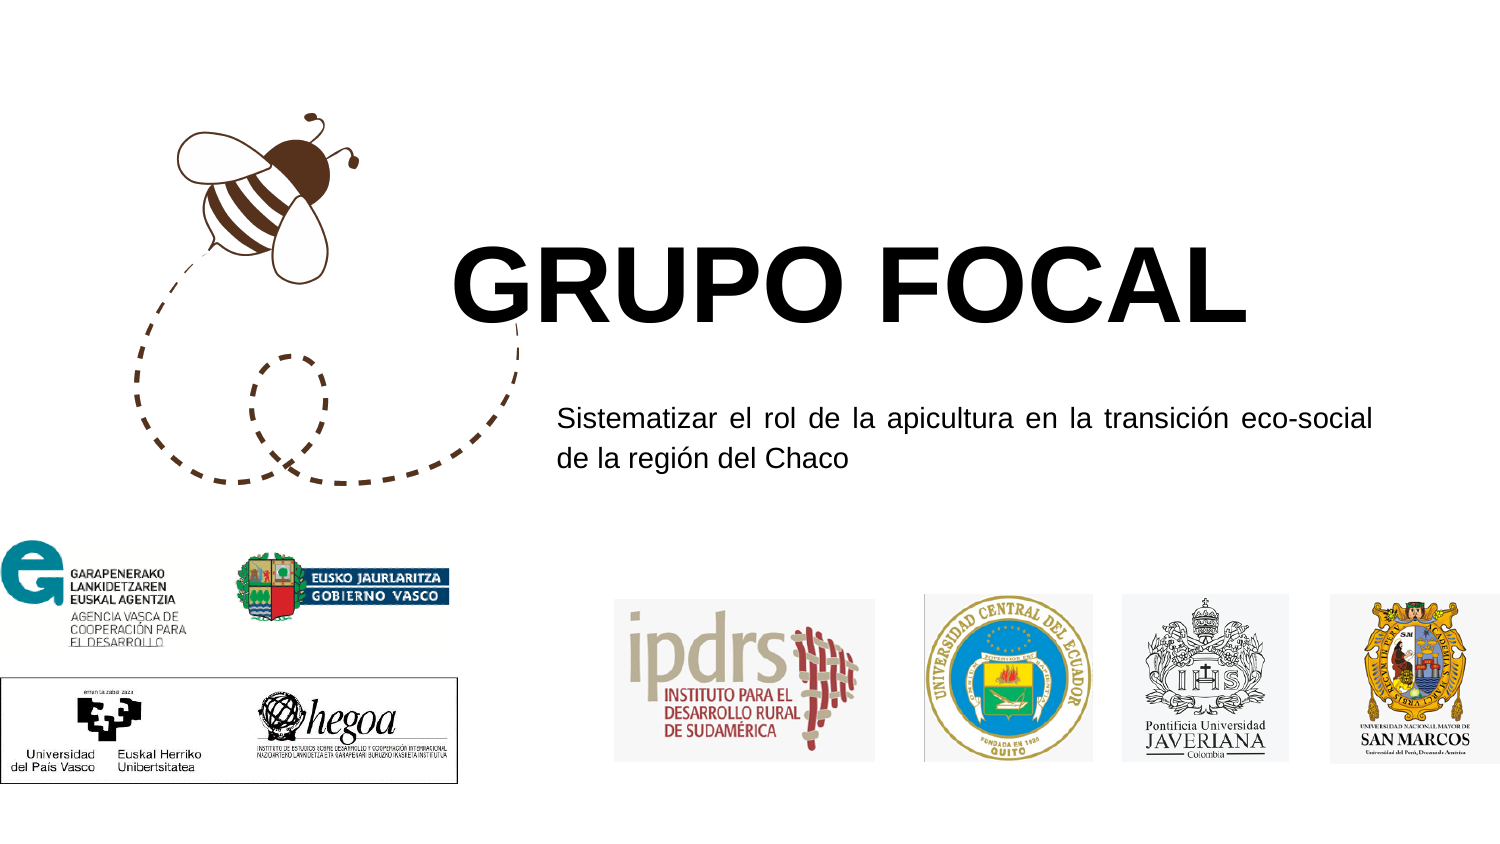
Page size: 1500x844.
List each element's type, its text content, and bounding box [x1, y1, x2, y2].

picture [0, 538, 1500, 785]
text_box Sistematizar el rol de la apicultura en la transición eco-social de la región del Chaco [541, 379, 1390, 490]
picture [134, 113, 520, 486]
title GRUPO FOCAL [151, 22, 1500, 359]
